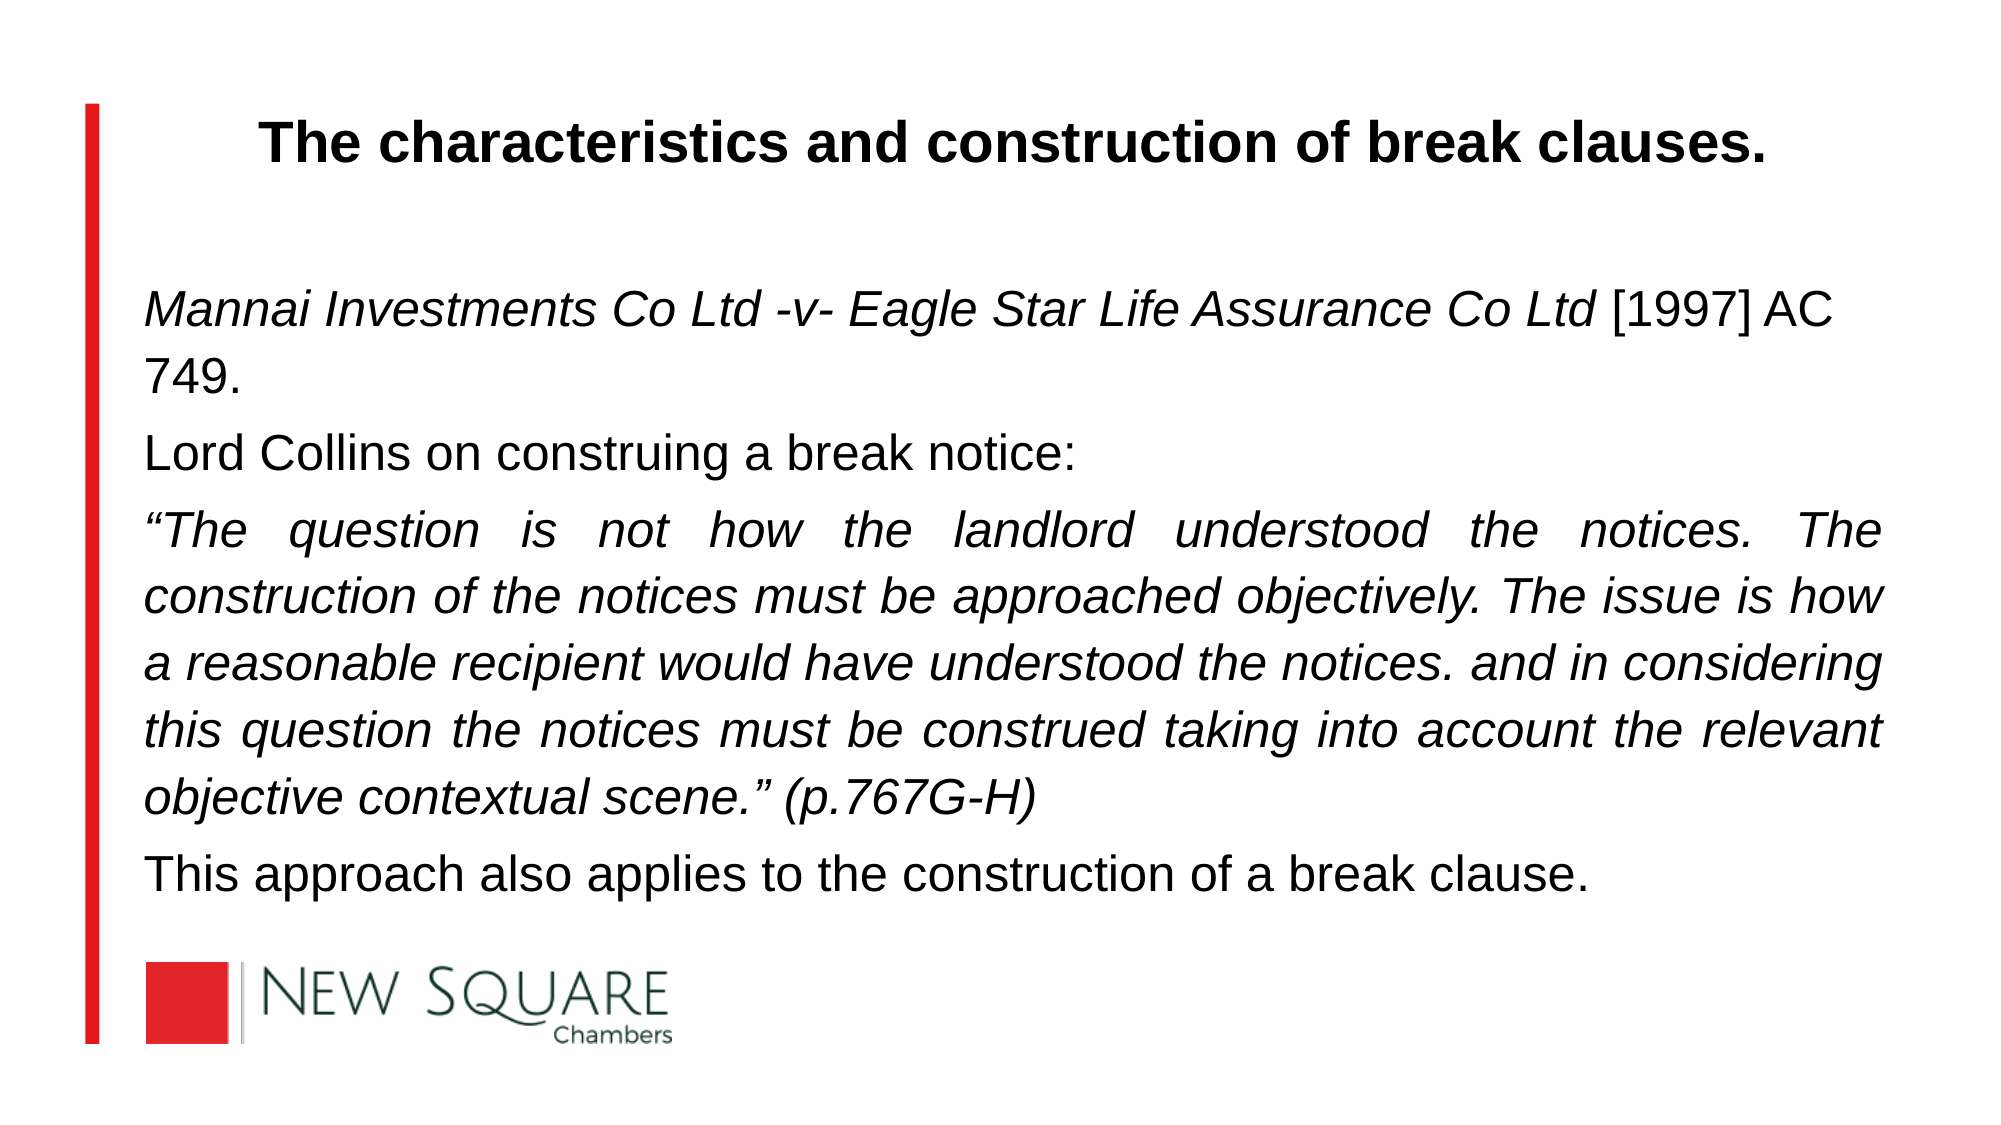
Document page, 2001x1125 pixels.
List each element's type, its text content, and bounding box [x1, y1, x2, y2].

list Mannai Investments Co Ltd -v- Eagle Star Life Assurance Co Ltd [1997] AC 749. Lord Collins on construing a break notice: “The question is not how the landlord understood the notices. The construction of the notices must be approached objectively. The issue is how a reasonable recipient would have understood the notices. and in considering this question the notices must be construed taking into account the relevant objective contextual scene.” (p.767G-H) This approach also applies to the construction of a break clause. [128, 262, 1900, 924]
picture [146, 962, 672, 1044]
title The characteristics and construction of break clauses. [128, 45, 1900, 233]
